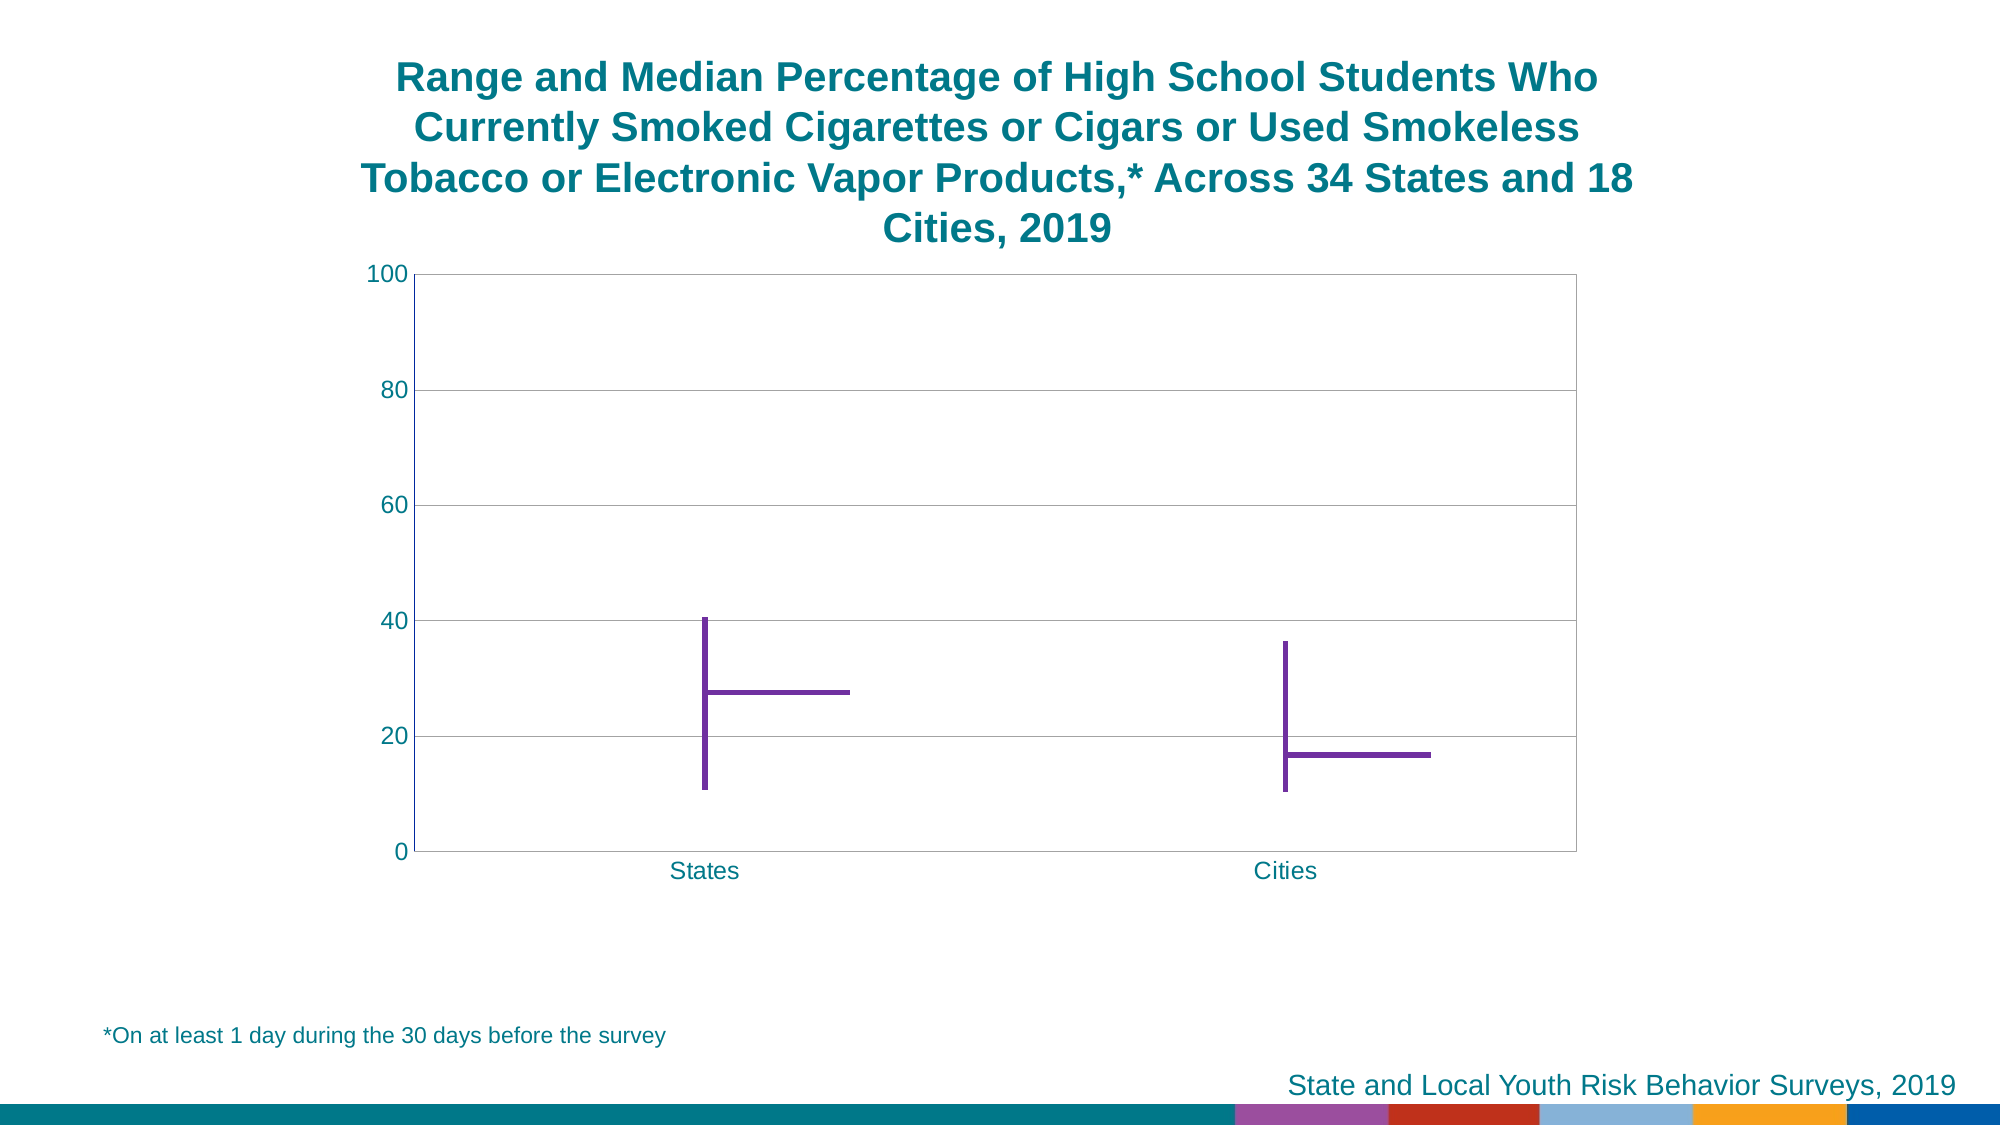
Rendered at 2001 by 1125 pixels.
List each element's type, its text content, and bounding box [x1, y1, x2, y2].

picture [0, 1104, 2000, 1125]
chart [287, 249, 1713, 926]
text_box *On at least 1 day during the 30 days before the survey [88, 1012, 1864, 1055]
title Range and Median Percentage of High School Students Who Currently Smoked Cigarettes or Cigars or Used Smokeless Tobacco or Electronic Vapor Products,* Across 34 States and 18 Cities, 2019 [322, 42, 1673, 248]
text_box State and Local Youth Risk Behavior Surveys, 2019 [562, 1058, 1972, 1109]
